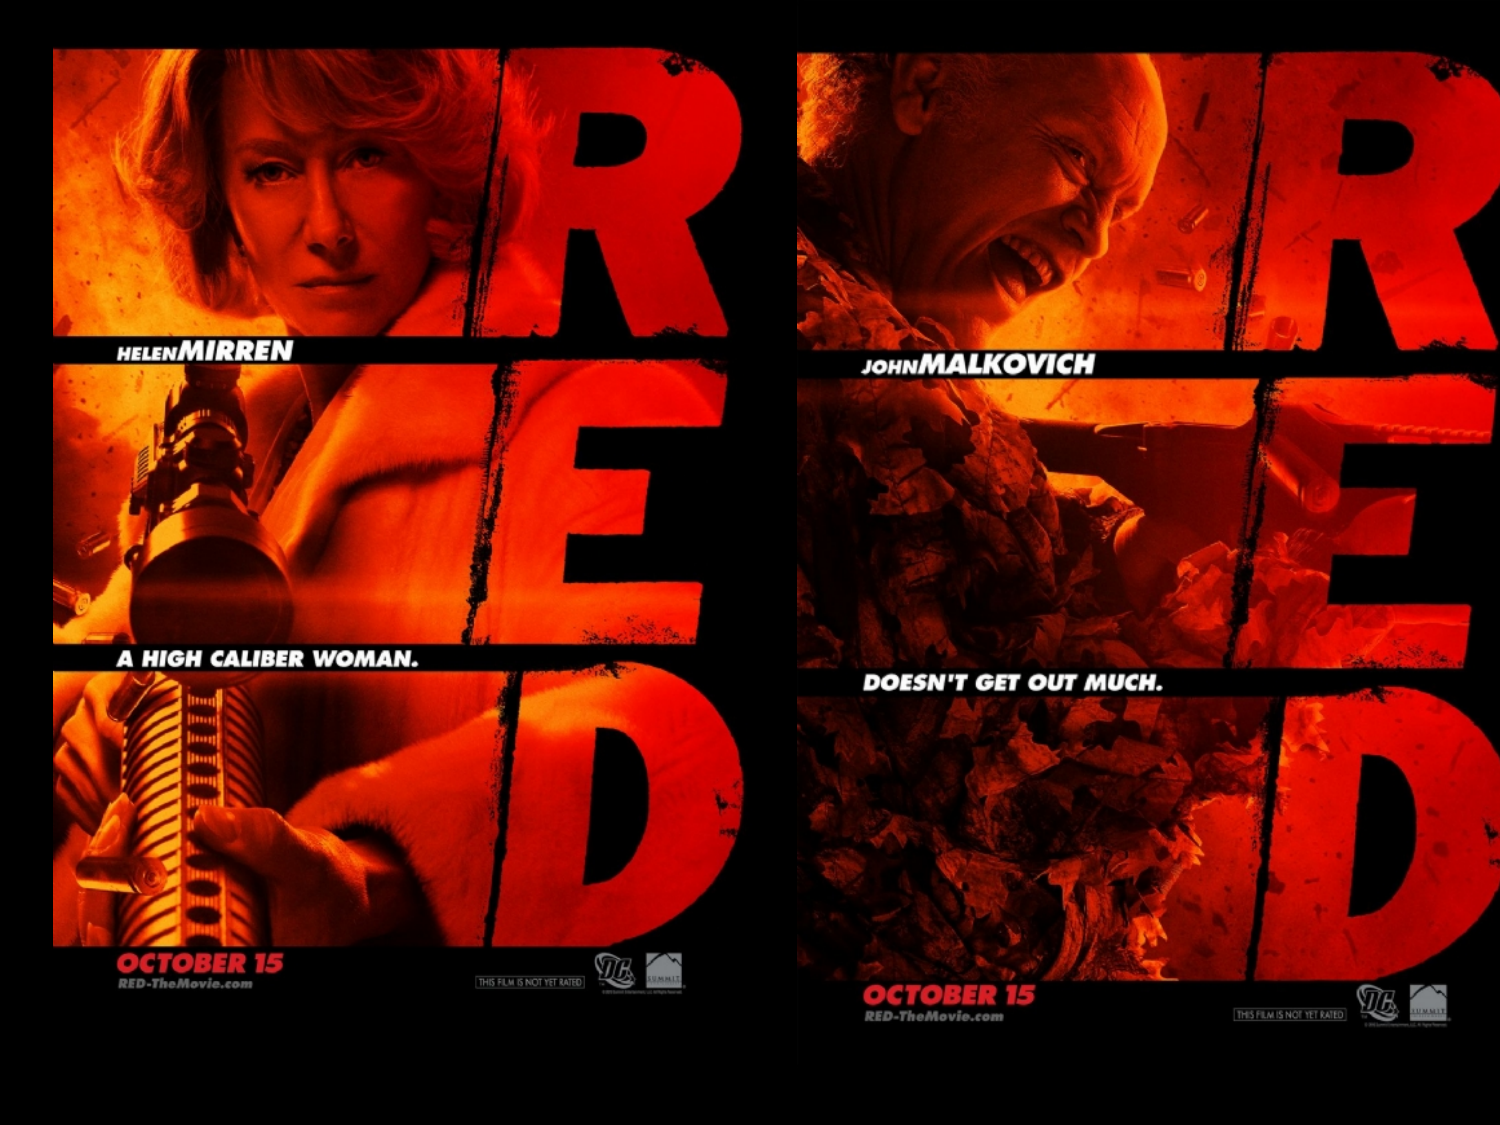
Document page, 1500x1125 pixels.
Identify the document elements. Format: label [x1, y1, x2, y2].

picture [52, 0, 763, 1033]
picture [796, 0, 1500, 1069]
